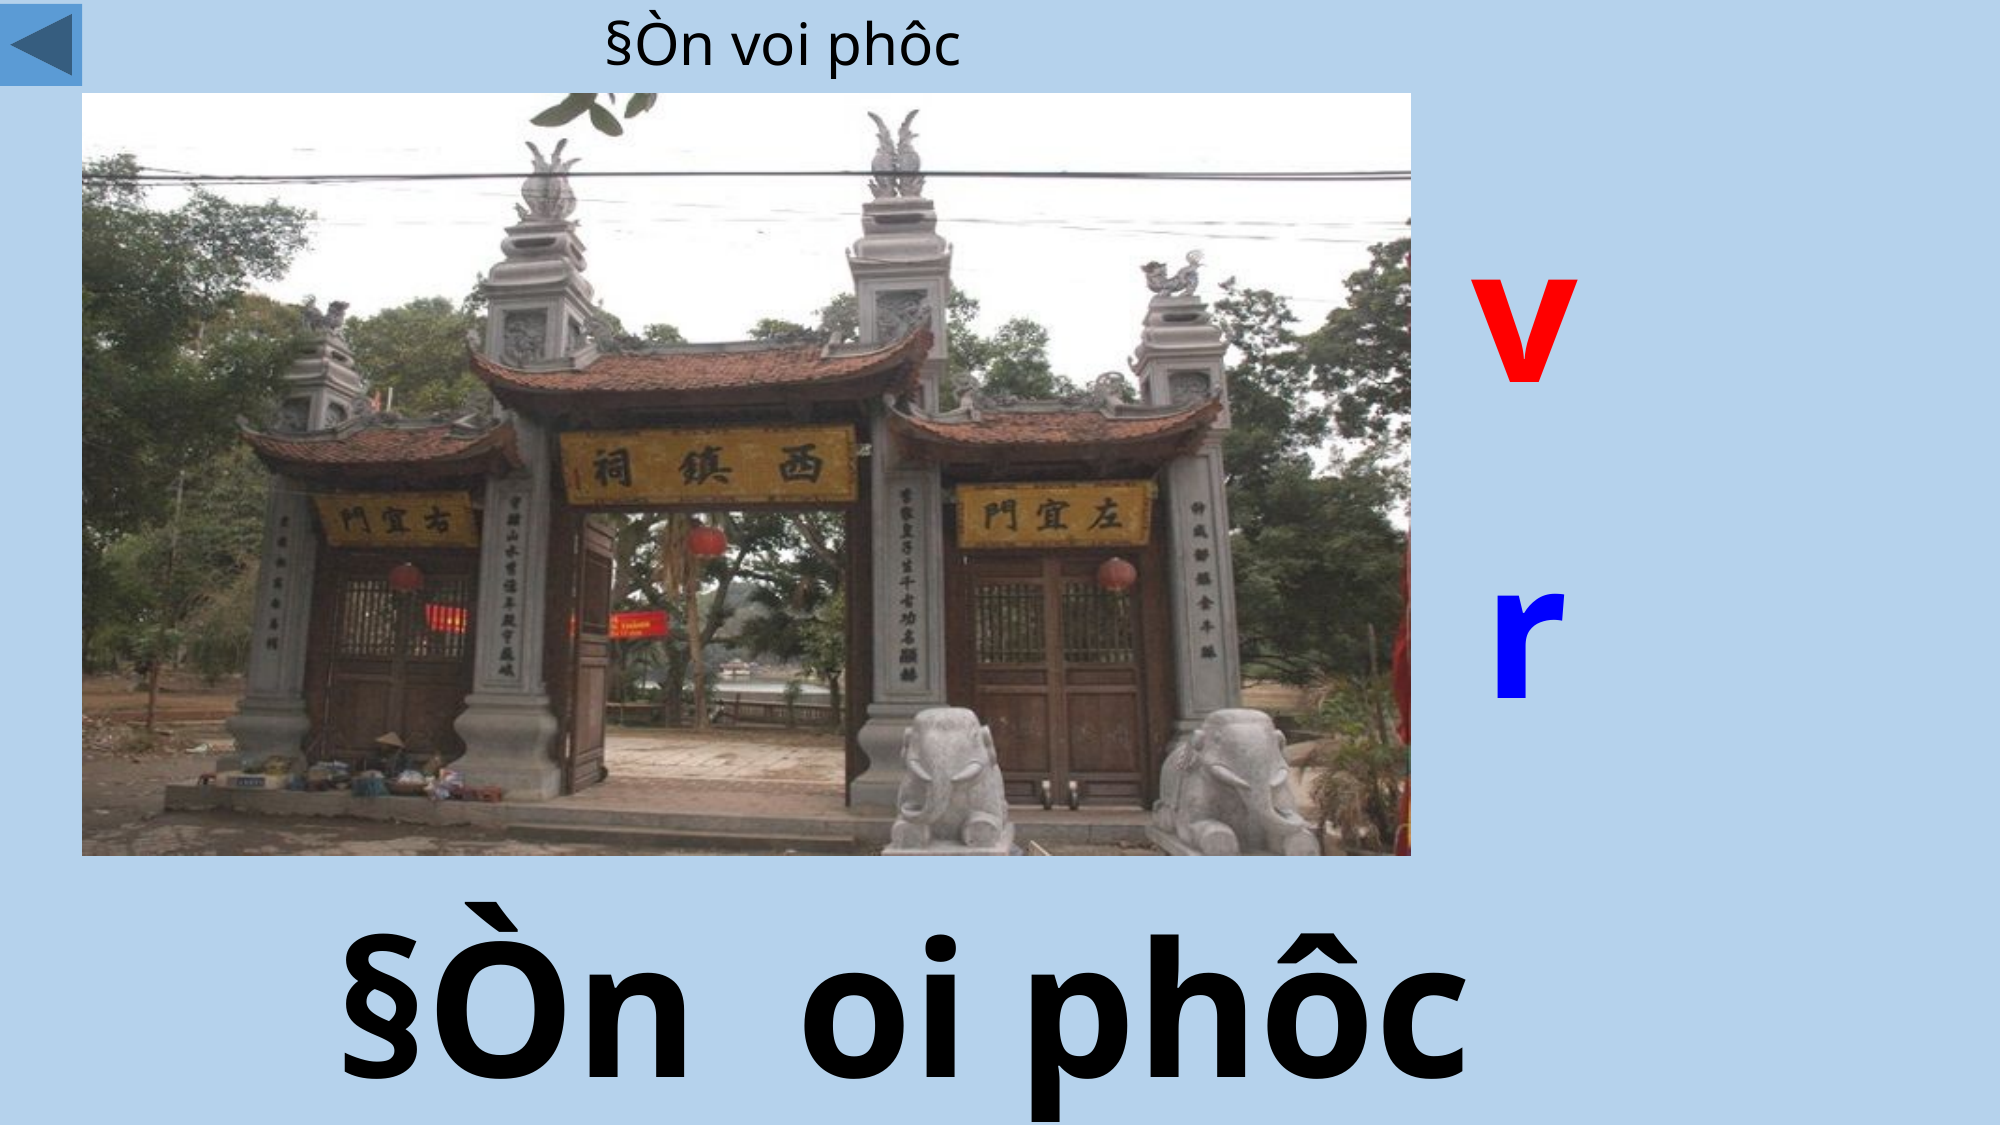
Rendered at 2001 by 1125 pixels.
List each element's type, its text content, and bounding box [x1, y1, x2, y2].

text_box v [1456, 187, 1594, 428]
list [81, 93, 1411, 856]
text_box [0, 3, 83, 86]
text_box r [1468, 503, 1584, 744]
text_box §Òn oi phôc [320, 882, 1704, 1123]
text_box §Òn voi phôc [589, 0, 1305, 85]
